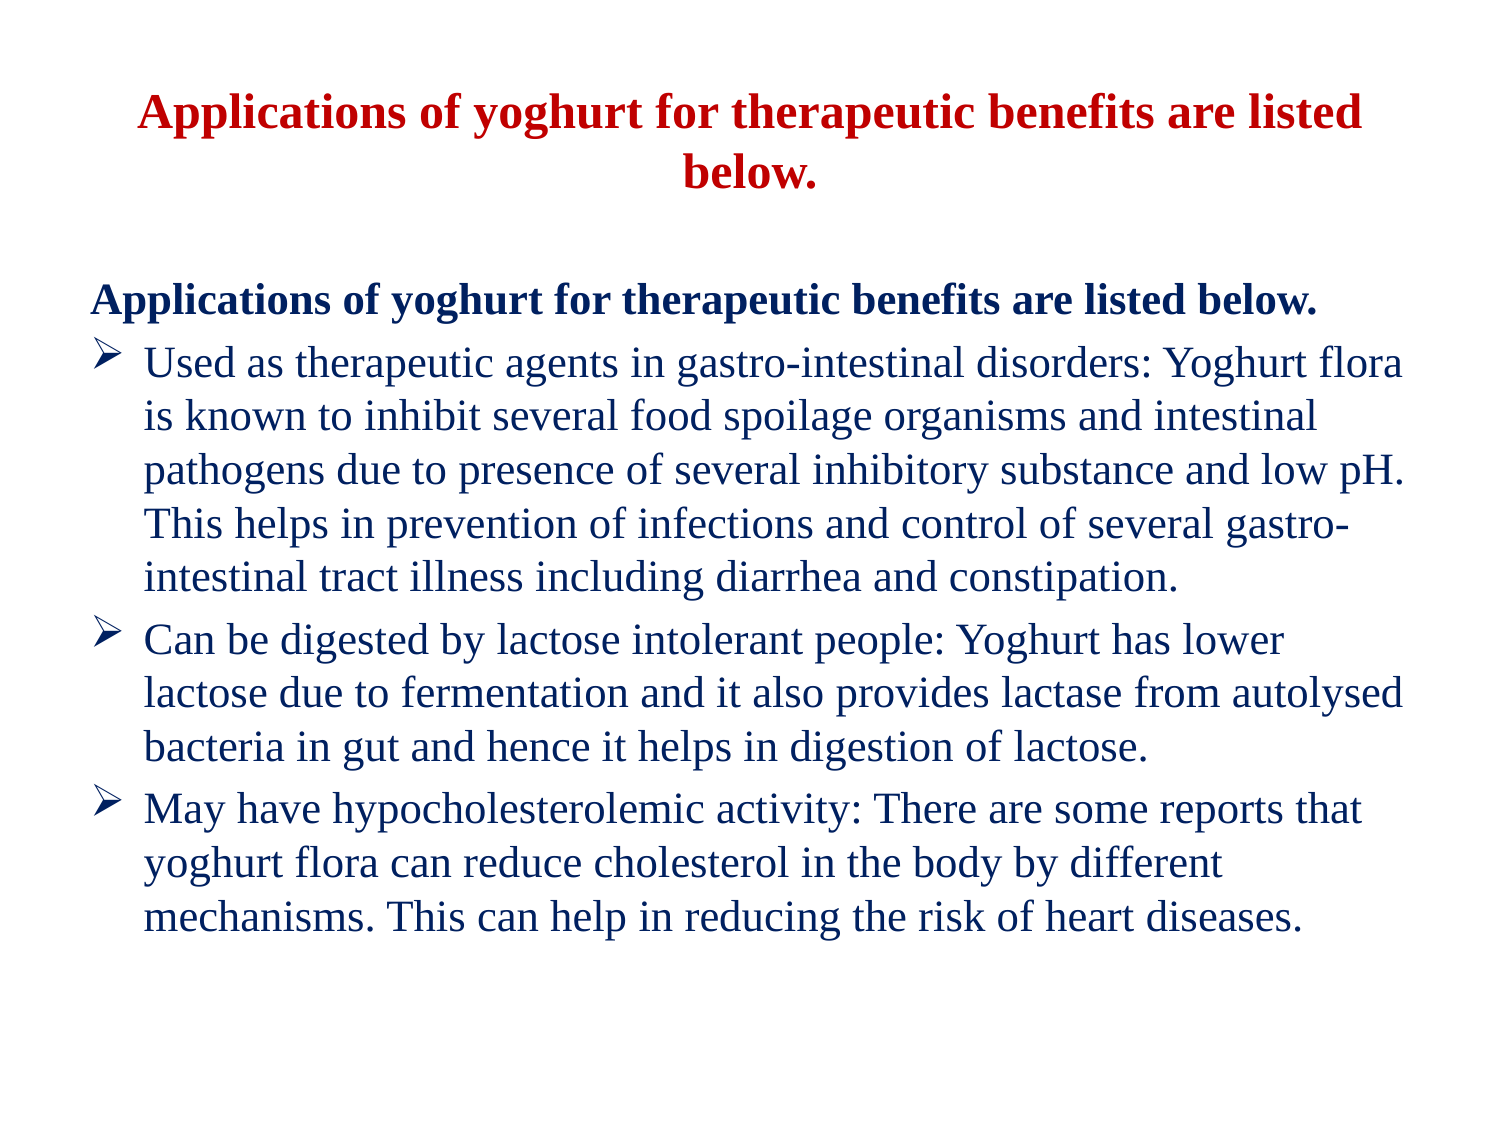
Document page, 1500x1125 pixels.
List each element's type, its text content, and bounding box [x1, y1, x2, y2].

list Applications of yoghurt for therapeutic benefits are listed below. Used as therapeutic agents in gastro-intestinal disorders: Yoghurt flora is known to inhibit several food spoilage organisms and intestinal pathogens due to presence of several inhibitory substance and low pH. This helps in prevention of infections and control of several gastro-intestinal tract illness including diarrhea and constipation. Can be digested by lactose intolerant people: Yoghurt has lower lactose due to fermentation and it also provides lactase from autolysed bacteria in gut and hence it helps in digestion of lactose. May have hypocholesterolemic activity: There are some reports that yoghurt flora can reduce cholesterol in the body by different mechanisms. This can help in reducing the risk of heart diseases. [75, 262, 1425, 1005]
title Applications of yoghurt for therapeutic benefits are listed below. [75, 45, 1425, 233]
